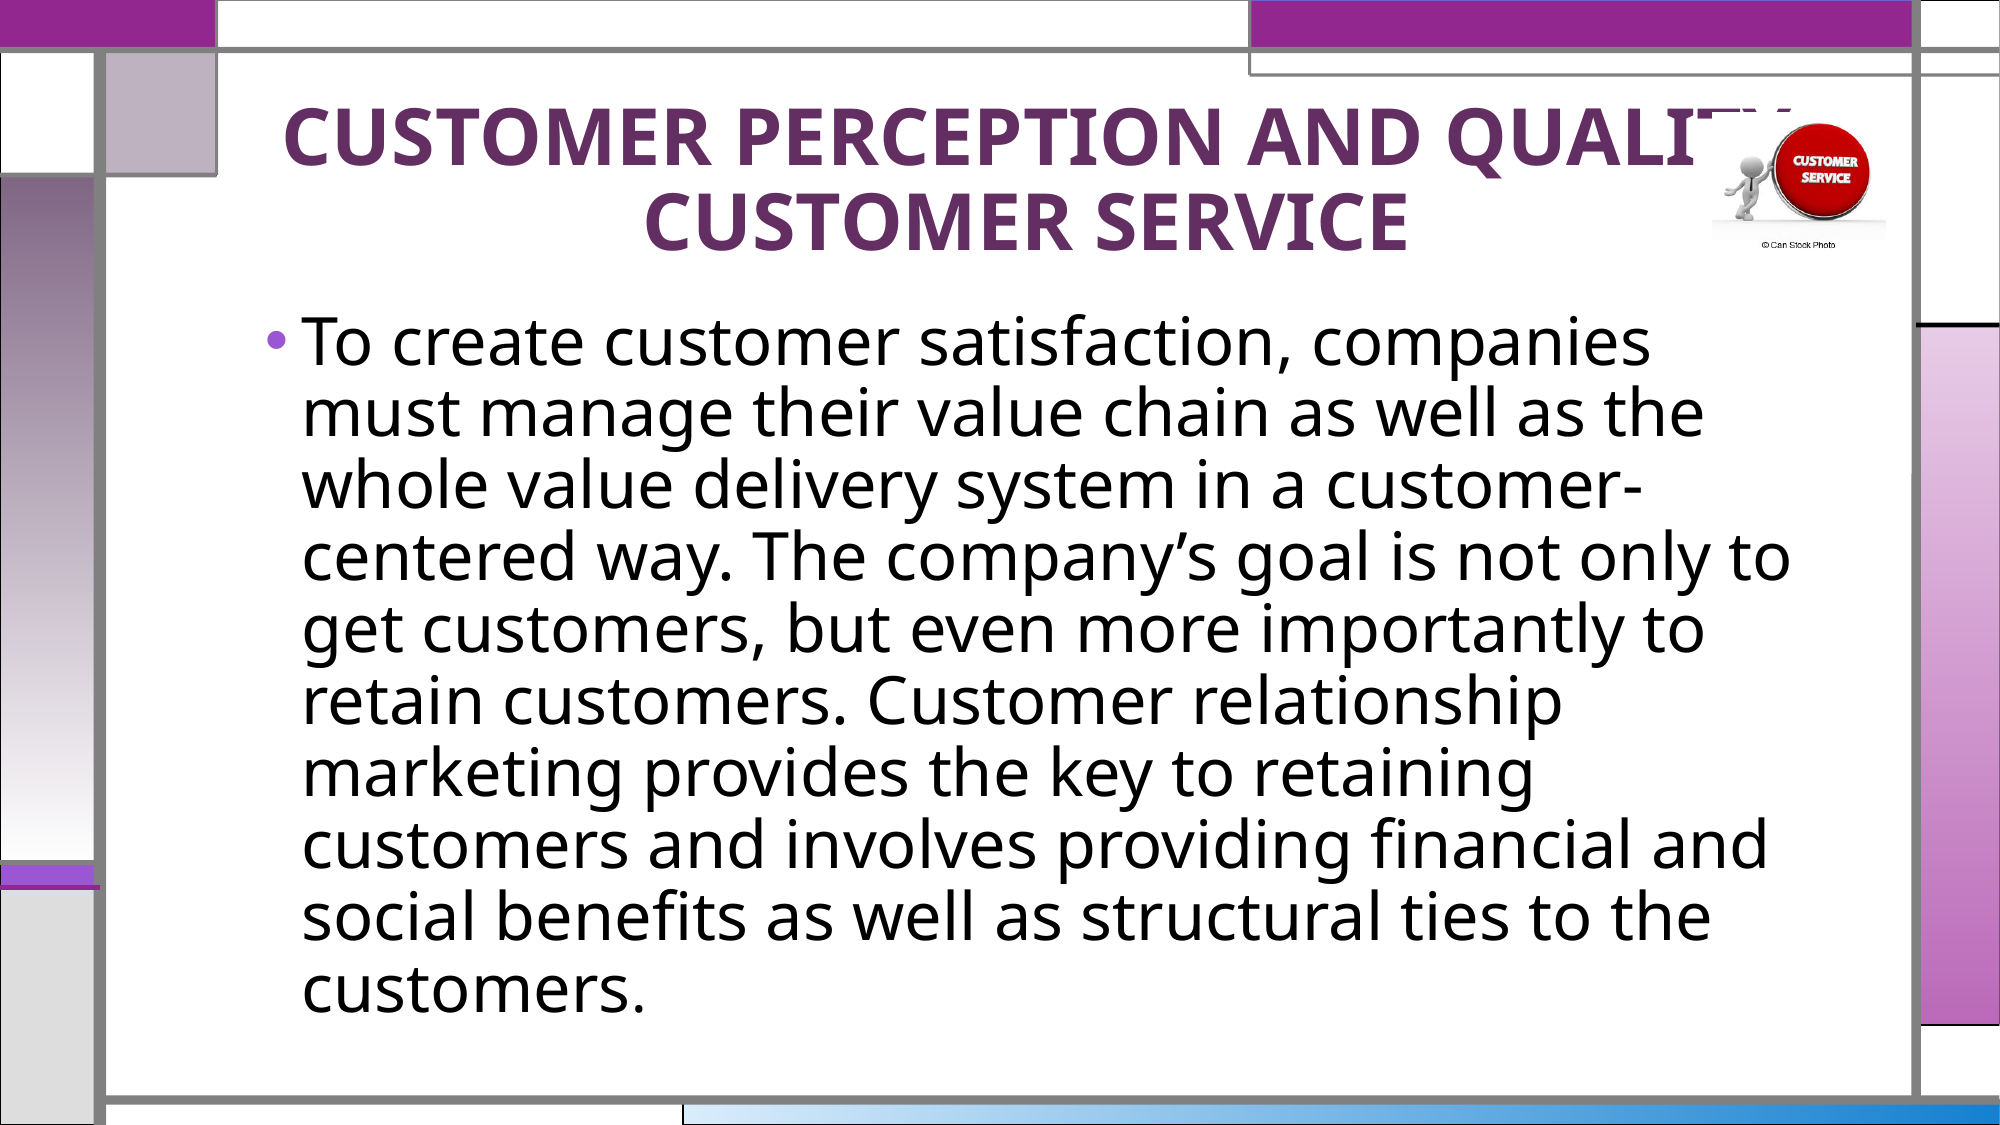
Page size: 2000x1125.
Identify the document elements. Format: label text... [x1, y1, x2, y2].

list To create customer satisfaction, companies must manage their value chain as well as the whole value delivery system in a customer-centered way. The company’s goal is not only to get customers, but even more importantly to retain customers. Customer relationship marketing provides the key to retaining customers and involves providing financial and social benefits as well as structural ties to the customers. [249, 299, 1825, 988]
picture [1712, 112, 1886, 250]
title CUSTOMER PERCEPTION AND QUALITY CUSTOMER SERVICE [249, 87, 1825, 275]
